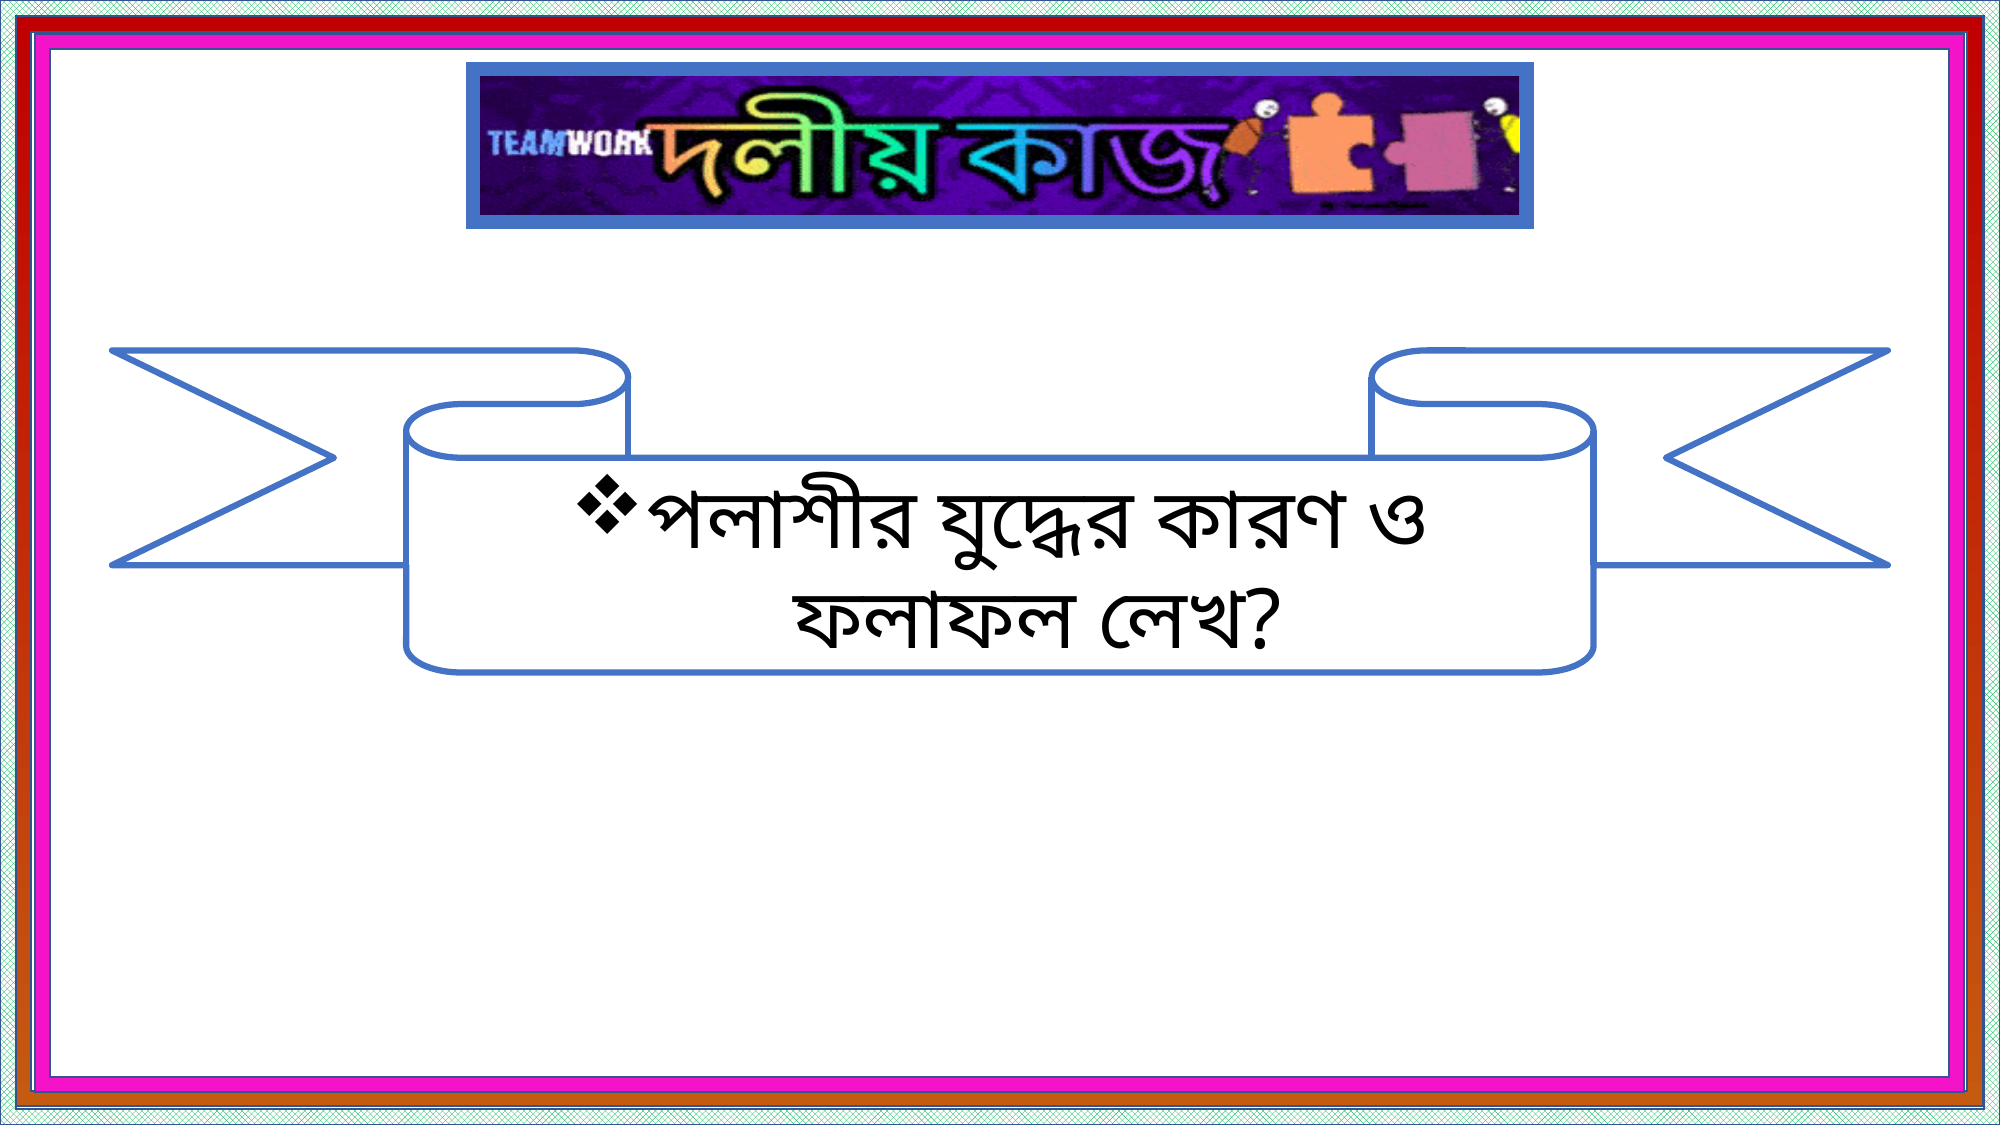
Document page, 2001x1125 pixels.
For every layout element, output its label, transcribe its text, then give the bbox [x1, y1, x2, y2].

text_box পলাশীর যুদ্ধের কারণ ও ফলাফল লেখ? [111, 350, 1888, 673]
text_box [0, 0, 2000, 1125]
picture [480, 76, 1520, 215]
text_box [15, 15, 1984, 1107]
text_box [34, 33, 1965, 1093]
